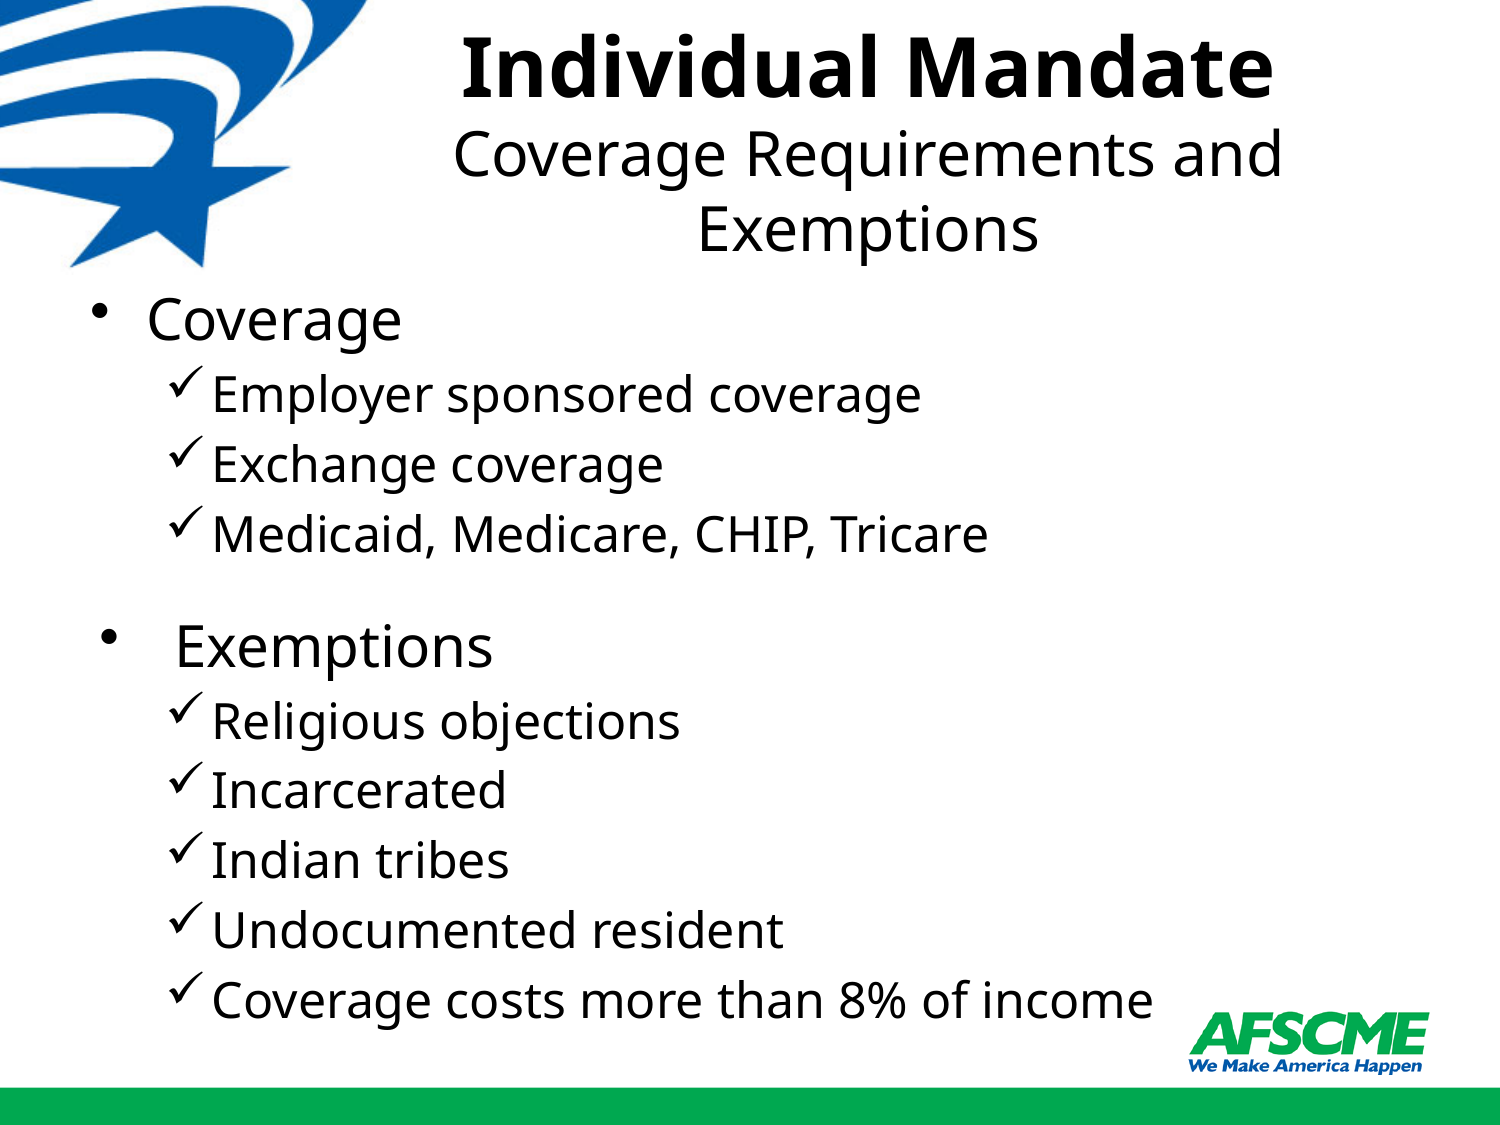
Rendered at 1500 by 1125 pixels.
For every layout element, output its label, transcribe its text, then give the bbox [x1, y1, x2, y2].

picture [1188, 1010, 1438, 1075]
list Coverage Employer sponsored coverage Exchange coverage Medicaid, Medicare, CHIP, Tricare Exemptions Religious objections Incarcerated Indian tribes Undocumented resident Coverage costs more than 8% of income [74, 274, 1426, 988]
picture [0, 0, 375, 275]
title Individual Mandate Coverage Requirements and Exemptions [312, 44, 1426, 233]
